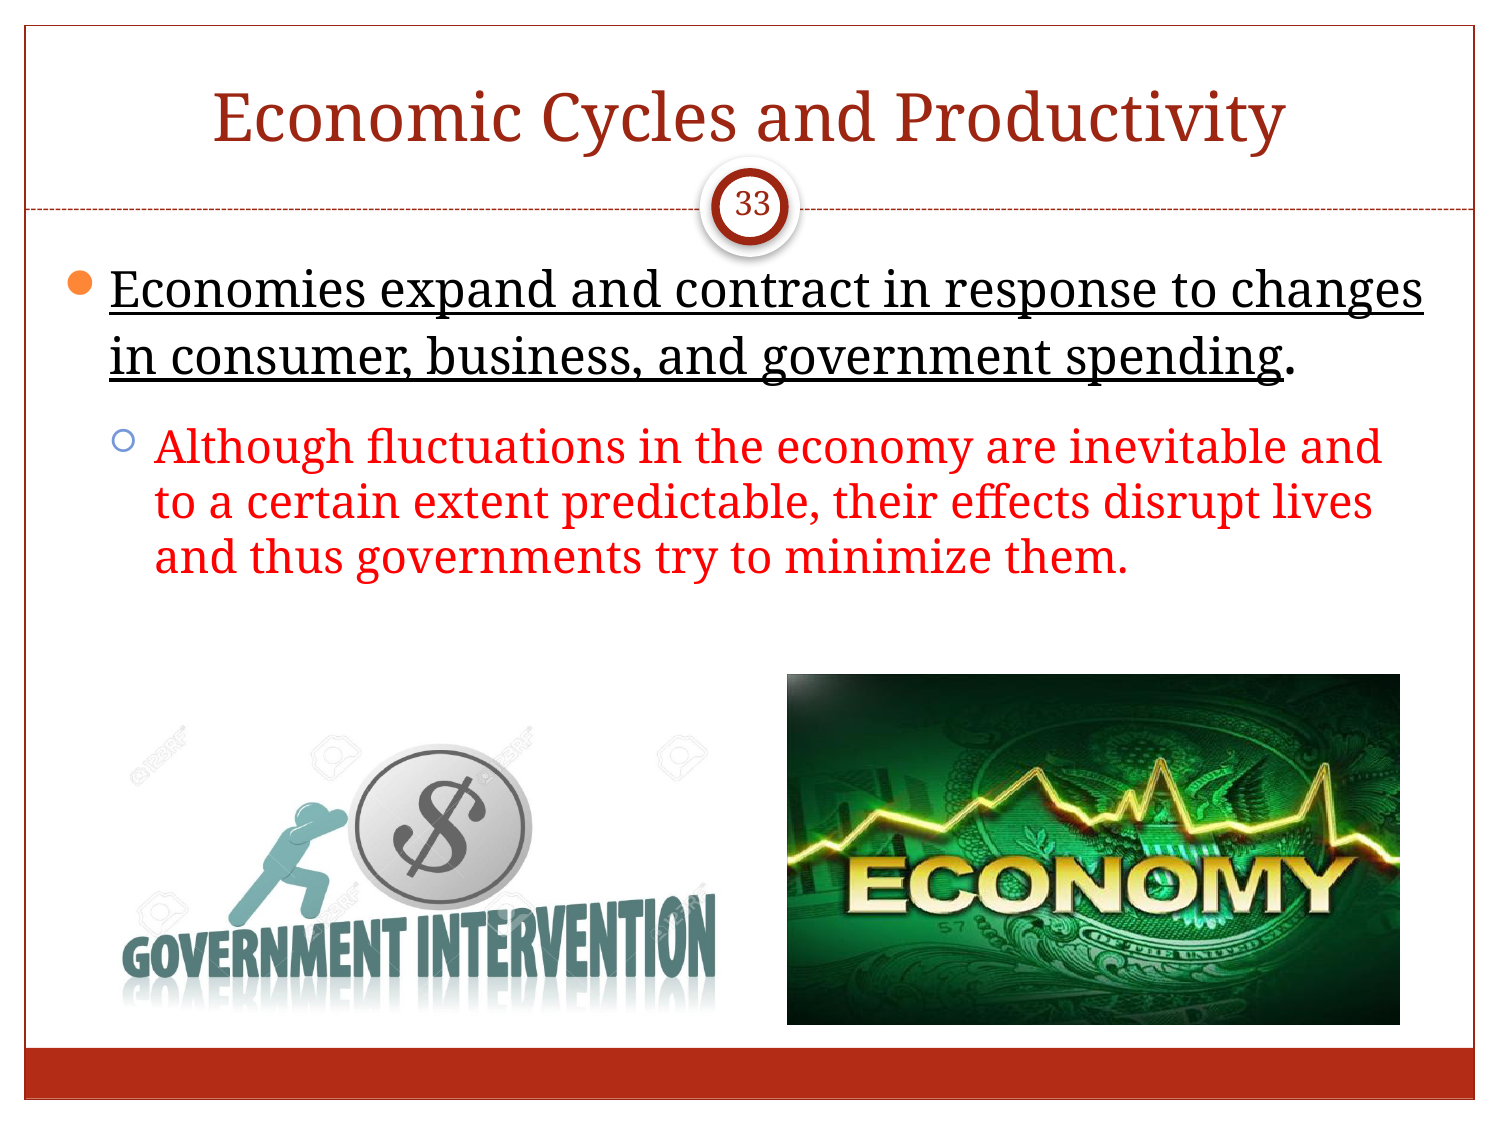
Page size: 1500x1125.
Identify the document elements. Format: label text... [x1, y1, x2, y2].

picture [787, 674, 1401, 1026]
list Economies expand and contract in response to changes in consumer, business, and government spending. Although fluctuations in the economy are inevitable and to a certain extent predictable, their effects disrupt lives and thus governments try to minimize them. [49, 250, 1445, 1001]
title Economic Cycles and Productivity [49, 37, 1450, 162]
picture [112, 712, 726, 1025]
slide_number 33 [715, 168, 791, 241]
